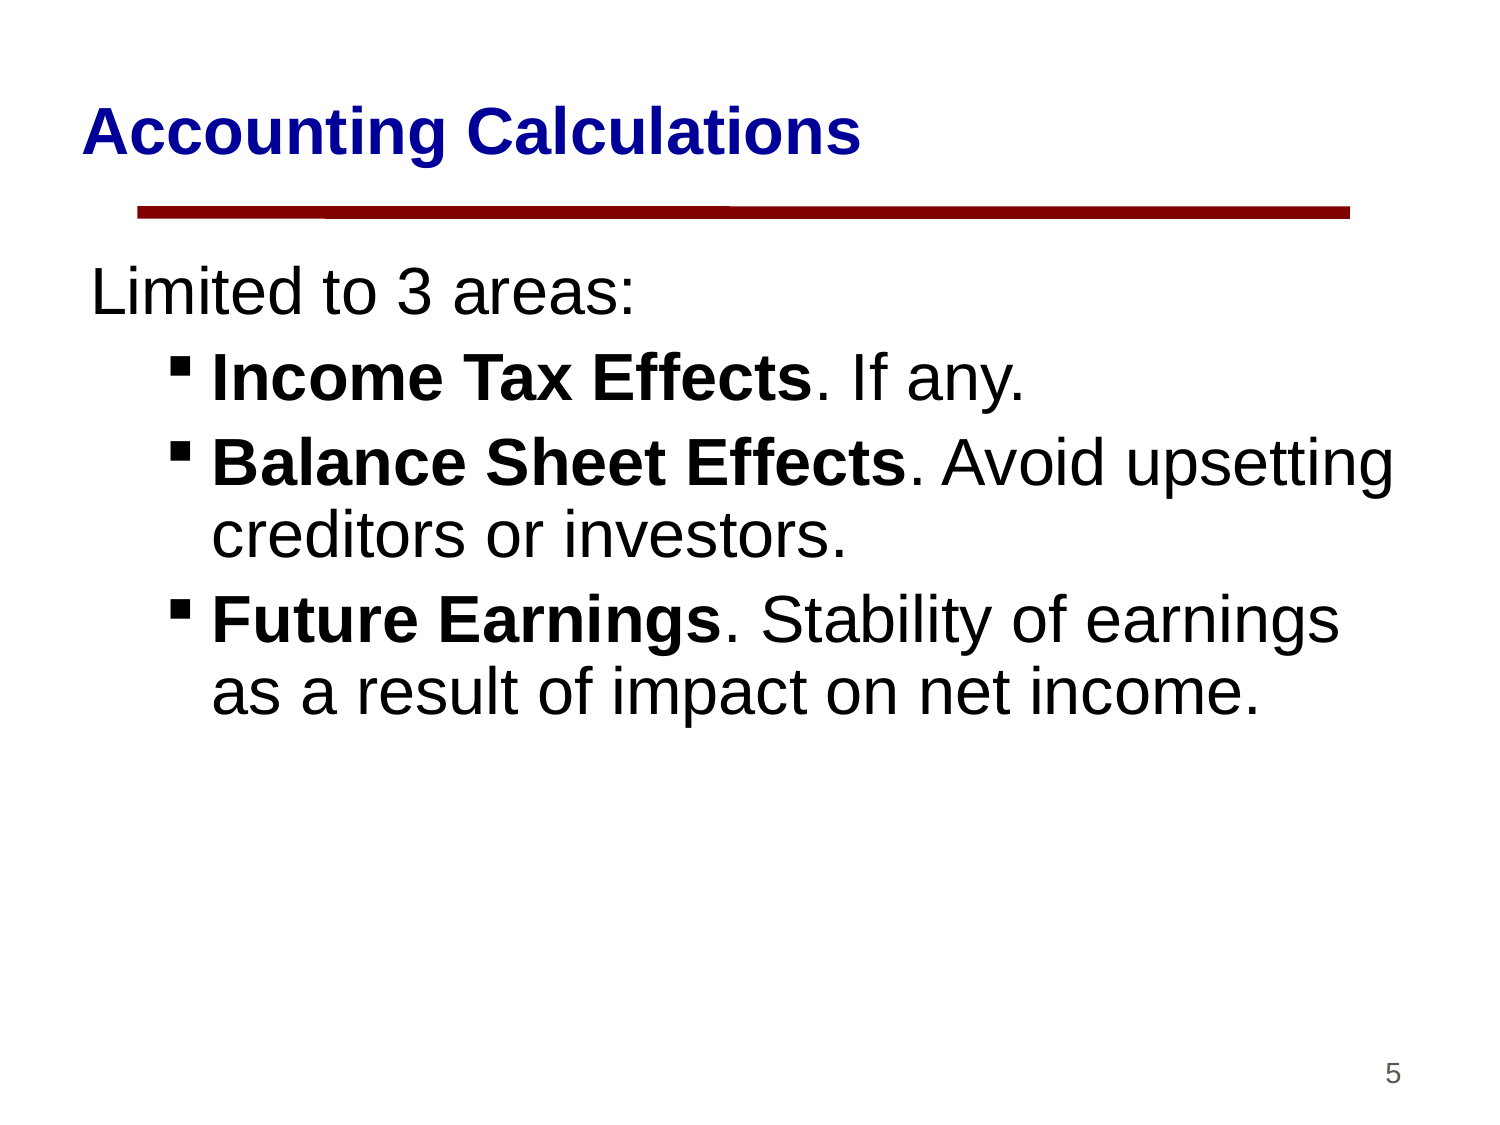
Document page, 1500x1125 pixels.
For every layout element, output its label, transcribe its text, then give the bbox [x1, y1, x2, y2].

list Limited to 3 areas: Income Tax Effects. If any. Balance Sheet Effects. Avoid upsetting creditors or investors. Future Earnings. Stability of earnings as a result of impact on net income. [75, 249, 1417, 1038]
slide_number 5 [1104, 1038, 1417, 1097]
title Accounting Calculations [66, 50, 1413, 175]
